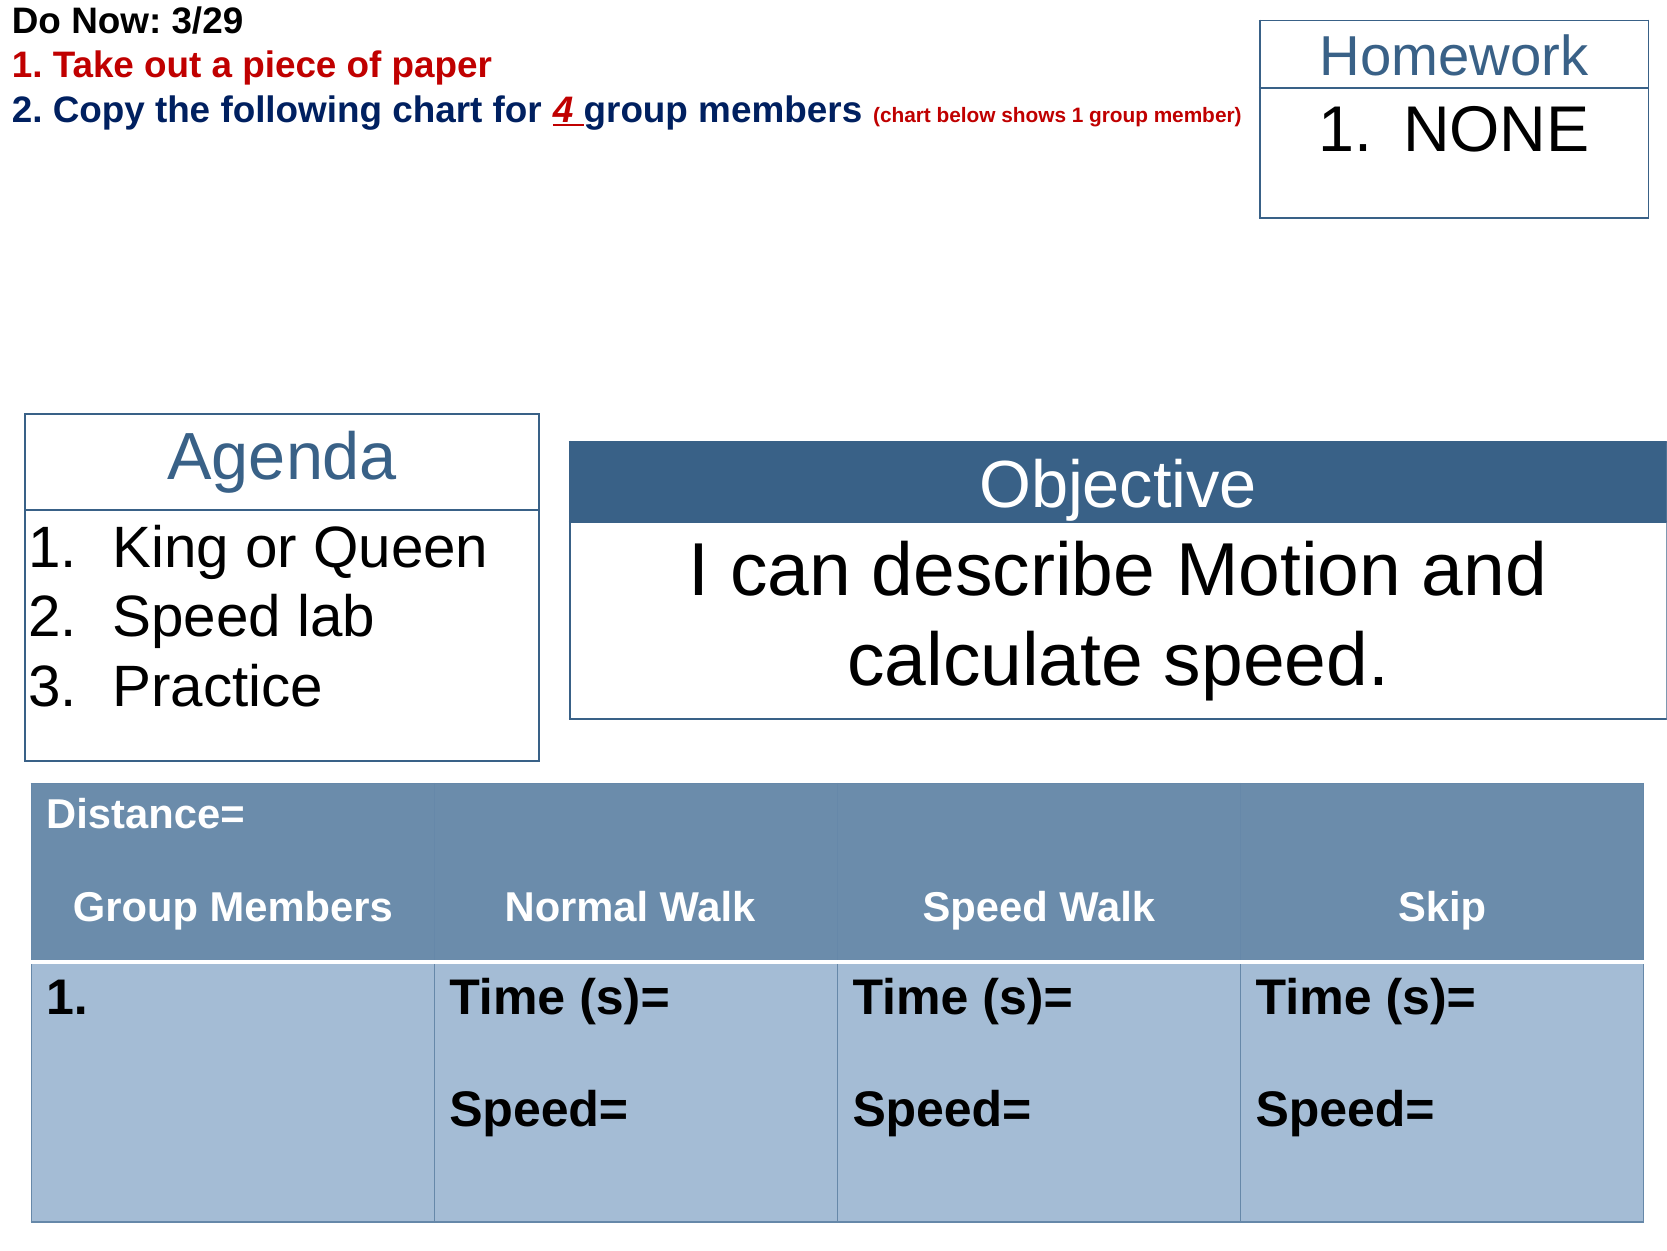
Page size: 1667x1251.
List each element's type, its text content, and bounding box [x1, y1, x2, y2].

table_cell King or Queen Speed lab Practice [26, 511, 538, 760]
table_header Objective [571, 443, 1666, 521]
table_cell Time (s)= Speed= [1241, 964, 1643, 1221]
table_header Normal Walk [435, 784, 837, 960]
table_cell Time (s)= Speed= [435, 964, 837, 1221]
table_header Homework [1261, 21, 1648, 87]
table_cell I can describe Motion and calculate speed. [571, 523, 1666, 718]
title Do Now: 3/29 1. Take out a piece of paper 2. Copy the following chart for 4 group members (chart below shows 1 group member) [0, 0, 1667, 238]
table_cell 1. [32, 964, 434, 1221]
table_header Speed Walk [838, 784, 1240, 960]
table_header Agenda [26, 415, 538, 509]
table_header Distance= Group Members [32, 784, 434, 960]
table_cell Time (s)= Speed= [838, 964, 1240, 1221]
table_header Skip [1241, 784, 1643, 960]
table_cell NONE [1261, 89, 1648, 217]
